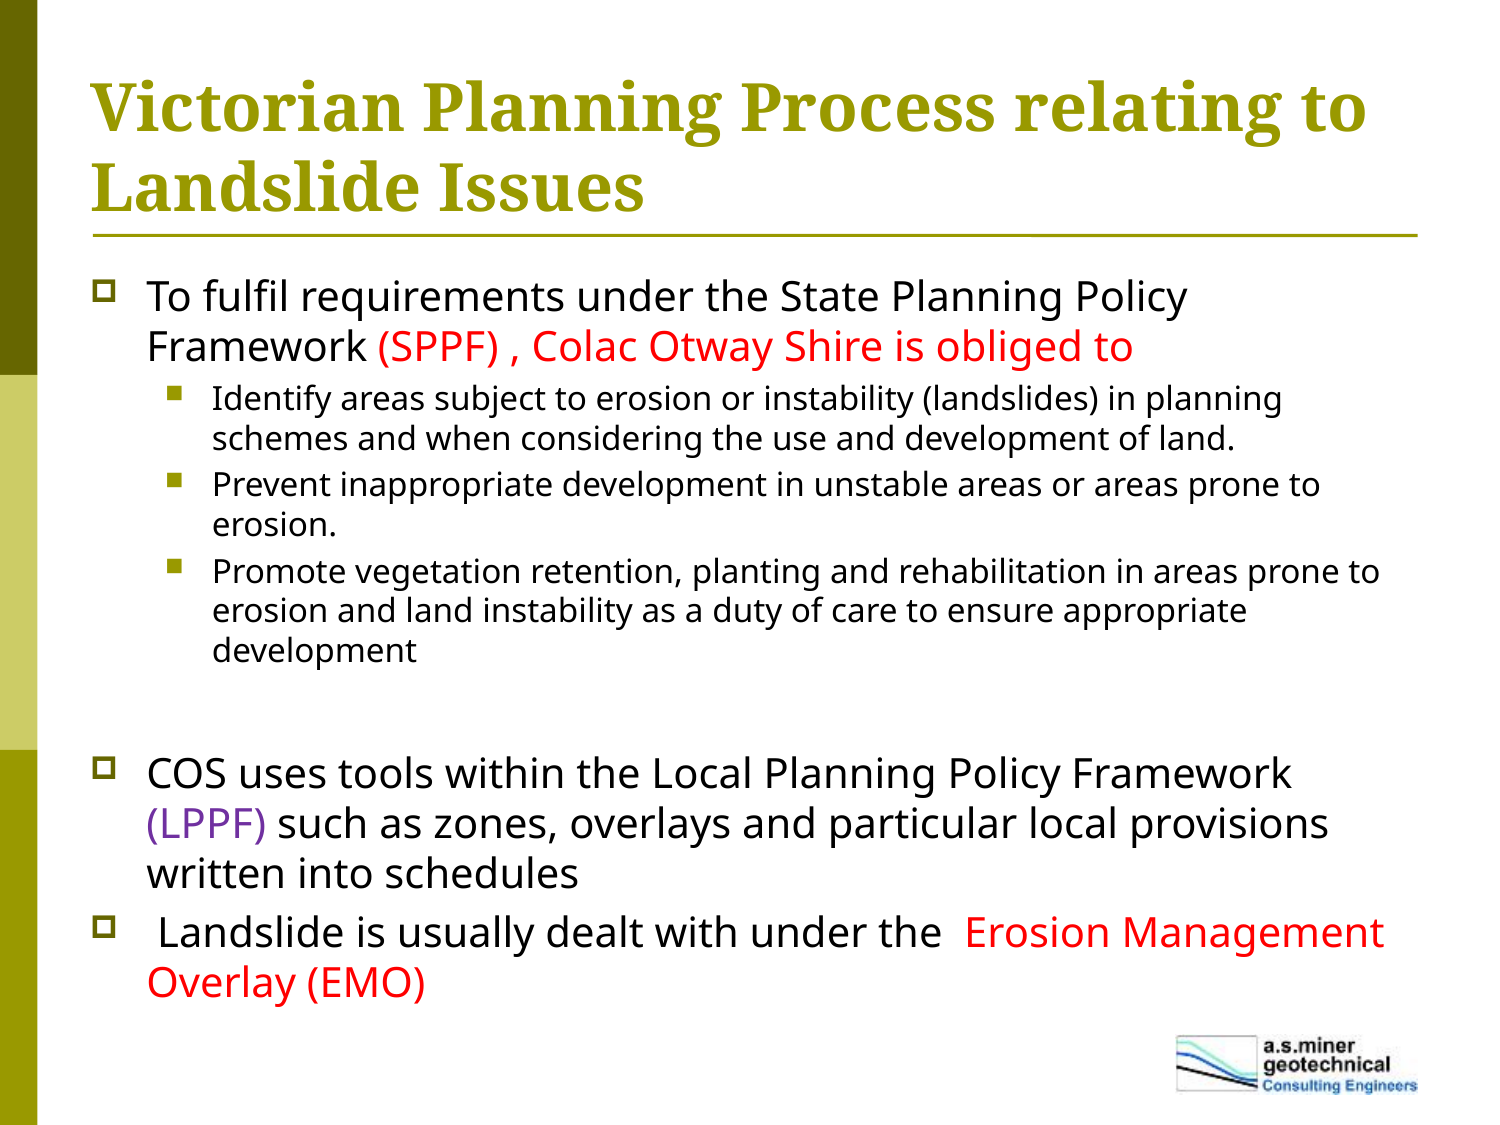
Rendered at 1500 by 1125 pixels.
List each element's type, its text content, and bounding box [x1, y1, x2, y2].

list To fulfil requirements under the State Planning Policy Framework (SPPF) , Colac Otway Shire is obliged to Identify areas subject to erosion or instability (landslides) in planning schemes and when considering the use and development of land. Prevent inappropriate development in unstable areas or areas prone to erosion. Promote vegetation retention, planting and rehabilitation in areas prone to erosion and land instability as a duty of care to ensure appropriate development COS uses tools within the Local Planning Policy Framework (LPPF) such as zones, overlays and particular local provisions written into schedules Landslide is usually dealt with under the Erosion Management Overlay (EMO) [75, 262, 1425, 1006]
title Victorian Planning Process relating to Landslide Issues [75, 45, 1425, 233]
picture [1175, 1034, 1418, 1095]
